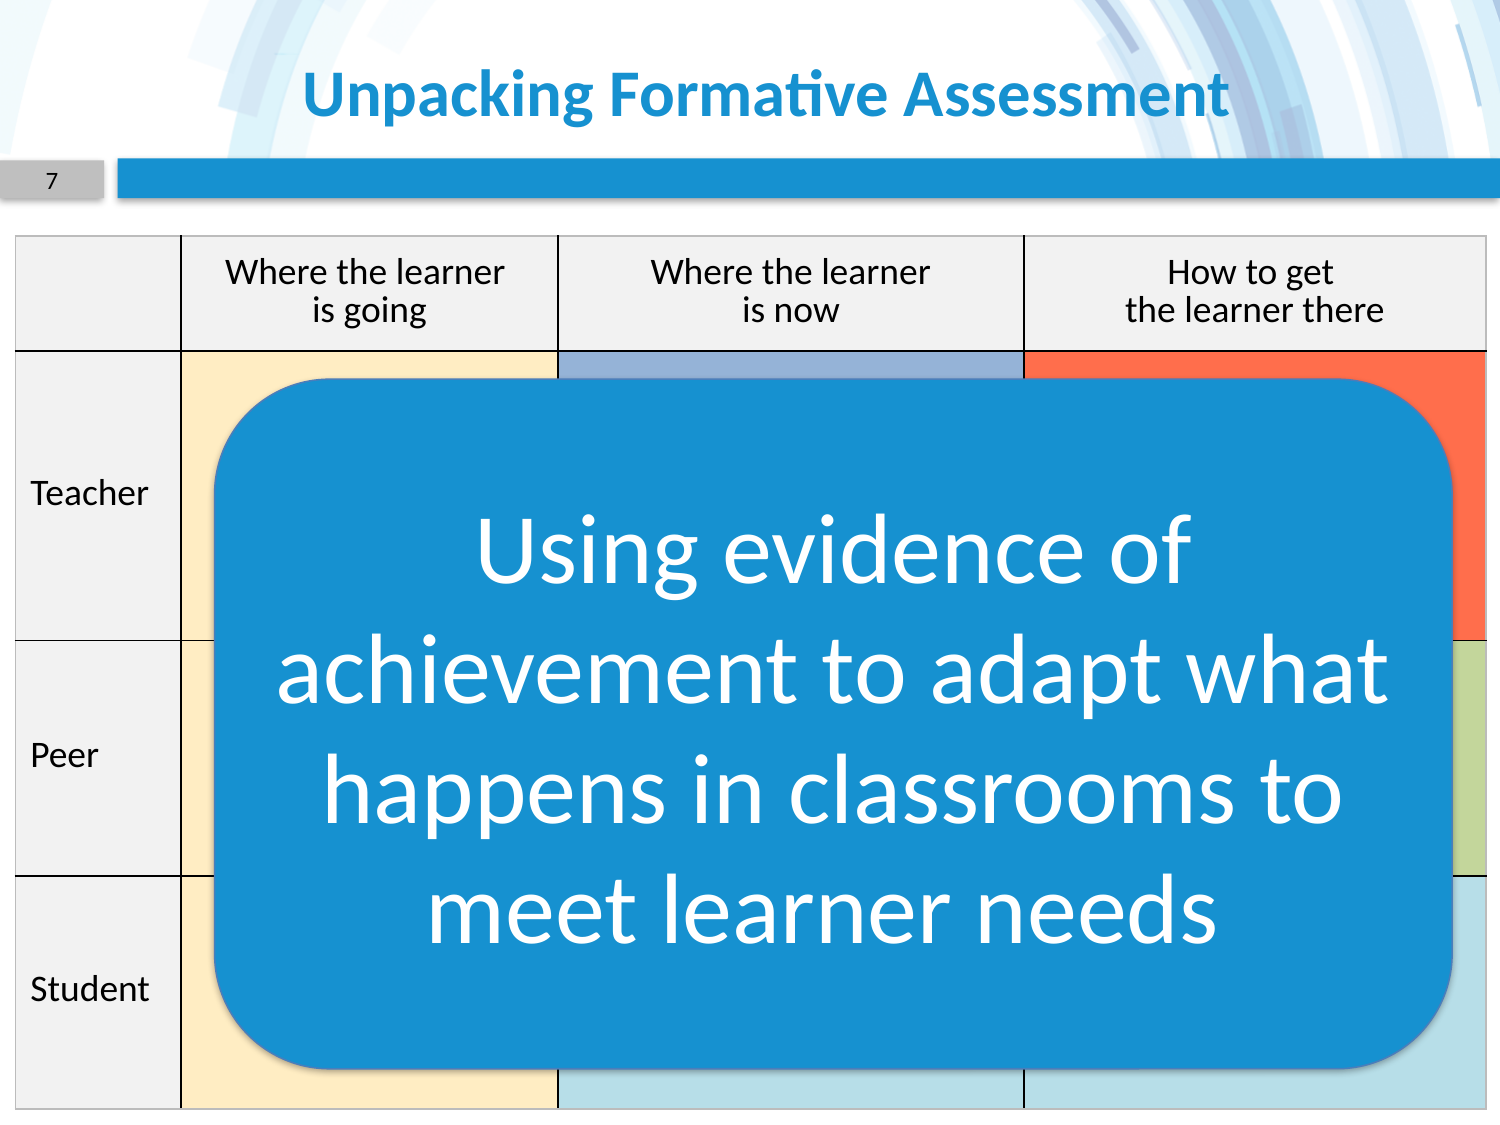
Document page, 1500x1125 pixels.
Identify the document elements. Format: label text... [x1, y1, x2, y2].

table_header Where the learner is now [559, 237, 1023, 350]
table_cell [559, 352, 1023, 377]
table_header Where the learner is going [182, 237, 557, 350]
table_cell [1025, 877, 1485, 1108]
table_cell Peer [16, 641, 180, 875]
table_cell [1025, 352, 1485, 640]
table_cell [182, 641, 209, 875]
title Unpacking Formative Assessment [117, 38, 1418, 141]
slide_number 7 [0, 160, 105, 199]
text_box Using evidence of achievement to adapt what happens in classrooms to meet learner needs [213, 378, 1453, 1070]
table_cell Teacher [16, 352, 180, 640]
table_cell [182, 877, 557, 1108]
table_cell [559, 1077, 1023, 1108]
picture [0, 0, 1500, 159]
table_cell Student [16, 877, 180, 1108]
table_cell [182, 352, 557, 640]
table_header How to get the learner there [1025, 237, 1485, 350]
table_header [16, 237, 180, 350]
table_cell [1458, 641, 1485, 875]
